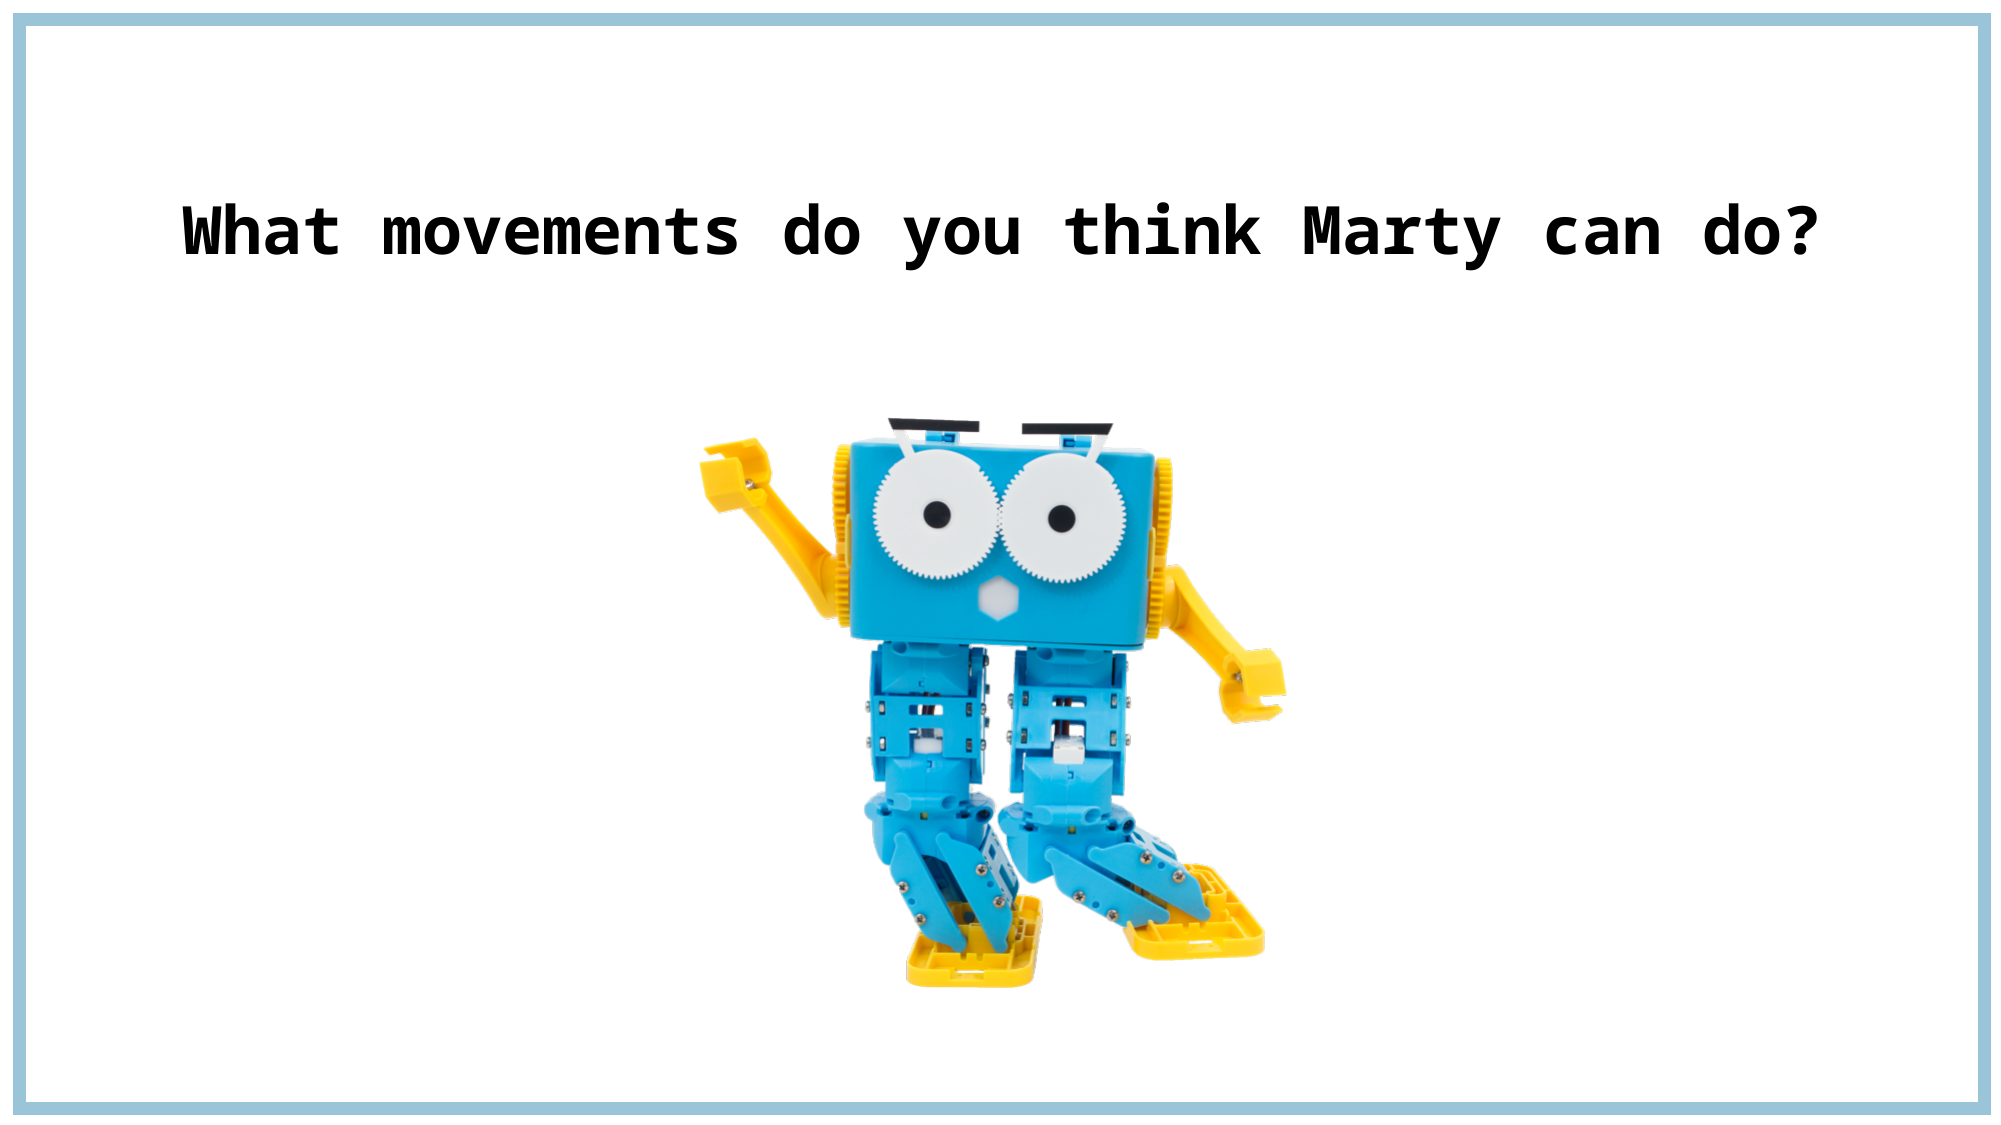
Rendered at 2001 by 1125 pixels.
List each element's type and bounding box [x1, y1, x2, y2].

text_box [18, 19, 1986, 1110]
picture [681, 402, 1317, 1002]
